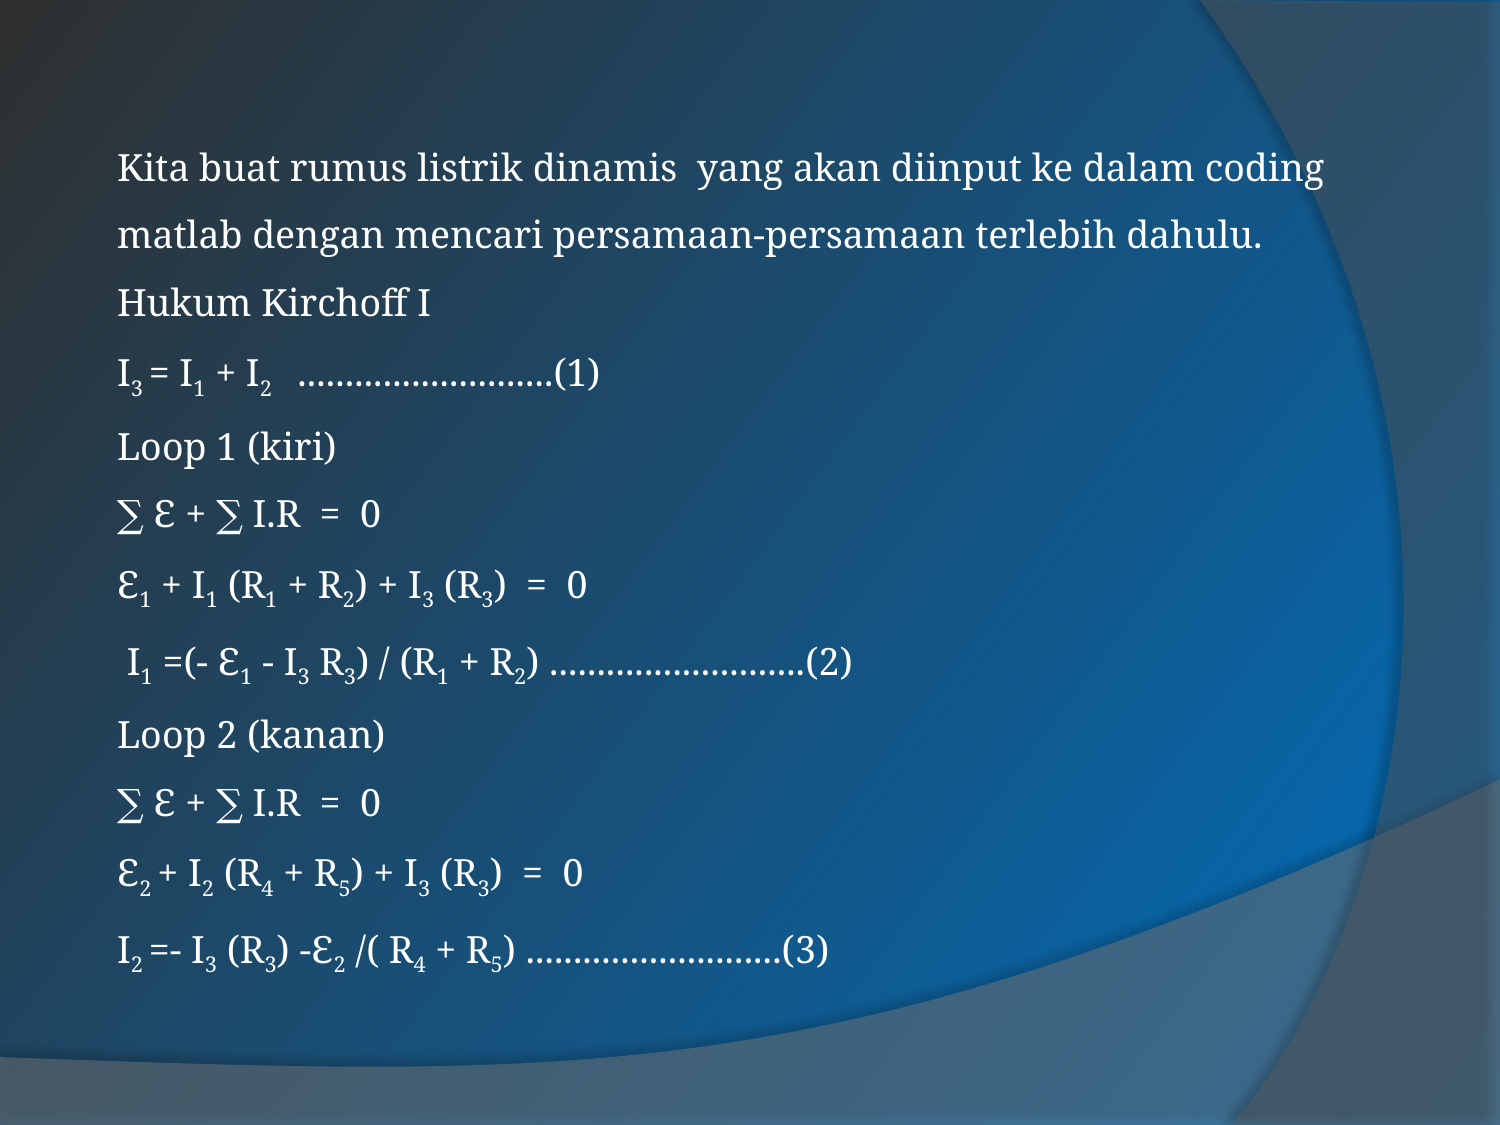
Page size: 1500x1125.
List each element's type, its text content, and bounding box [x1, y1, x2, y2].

text_box Kita buat rumus listrik dinamis yang akan diinput ke dalam coding matlab dengan mencari persamaan-persamaan terlebih dahulu. Hukum Kirchoff I I3 = I1 + I2 ...........................(1) Loop 1 (kiri) ∑ Ɛ + ∑ I.R = 0 Ɛ1 + I1 (R1 + R2) + I3 (R3) = 0 I1 =(- Ɛ1 - I3 R3) / (R1 + R2) ...........................(2) Loop 2 (kanan) ∑ Ɛ + ∑ I.R = 0 Ɛ2 + I2 (R4 + R5) + I3 (R3) = 0 I2 =- I3 (R3) -Ɛ2 /( R4 + R5) ...........................(3) [102, 113, 1398, 1052]
